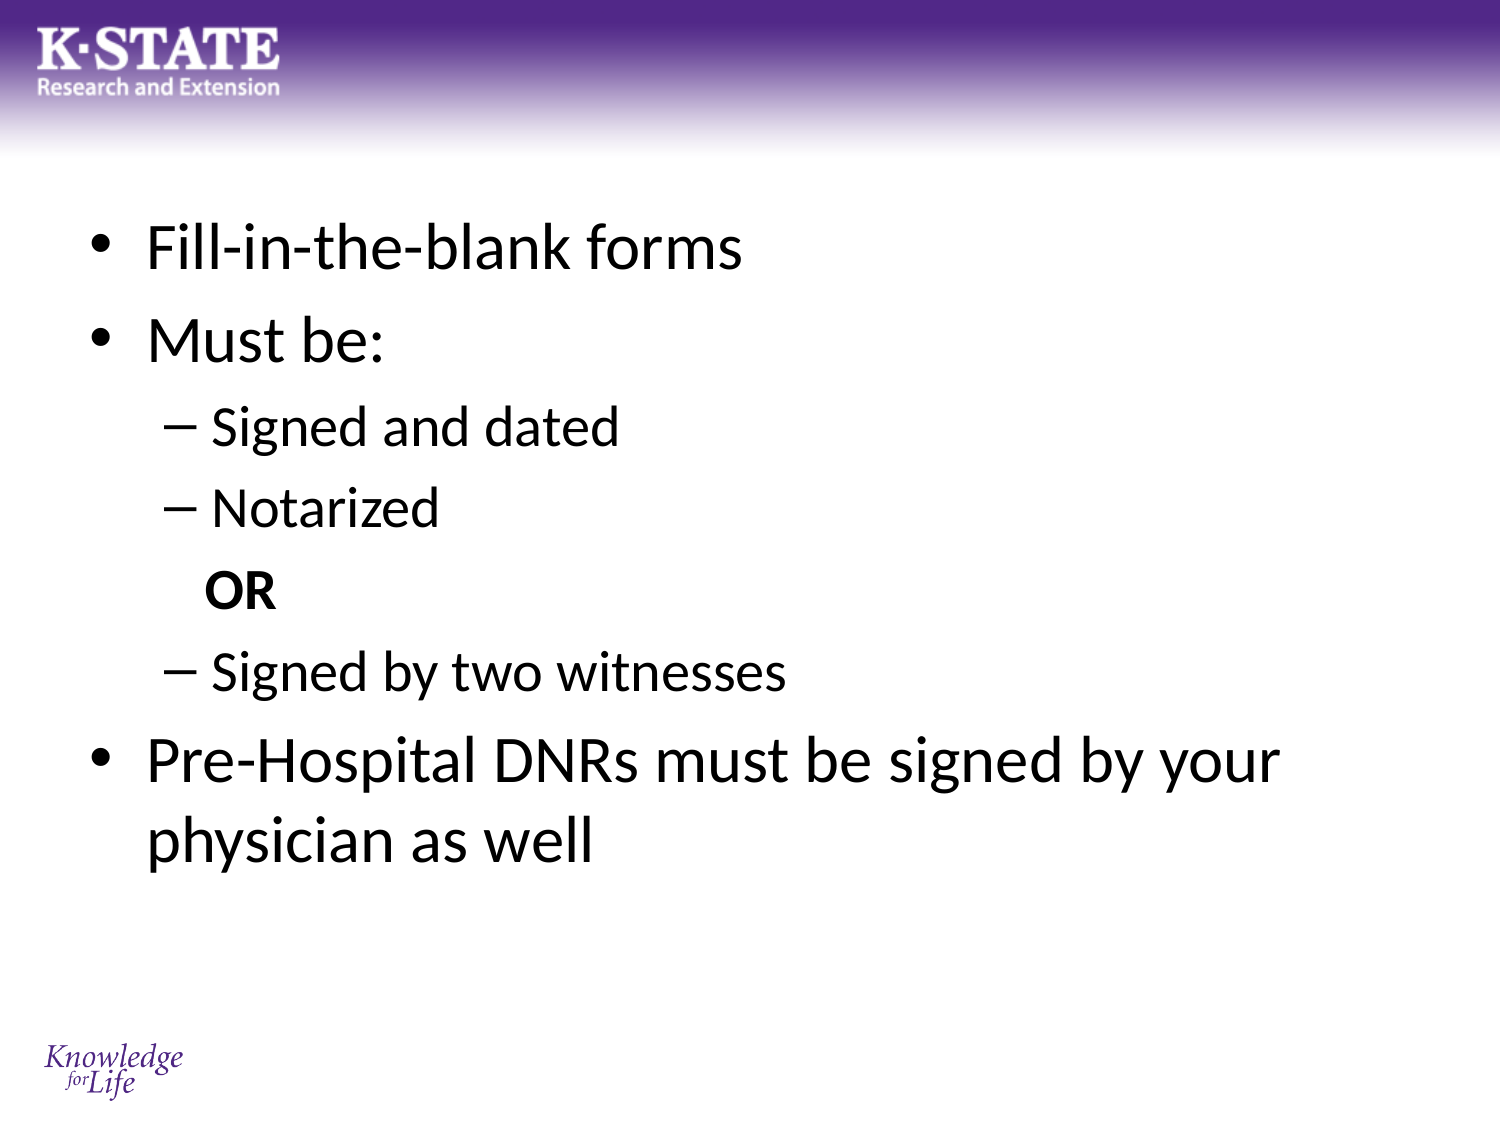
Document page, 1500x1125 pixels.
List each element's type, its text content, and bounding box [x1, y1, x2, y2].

picture [0, 0, 1500, 1125]
list Fill-in-the-blank forms Must be: Signed and dated Notarized OR Signed by two witnesses Pre-Hospital DNRs must be signed by your physician as well [75, 195, 1425, 1081]
